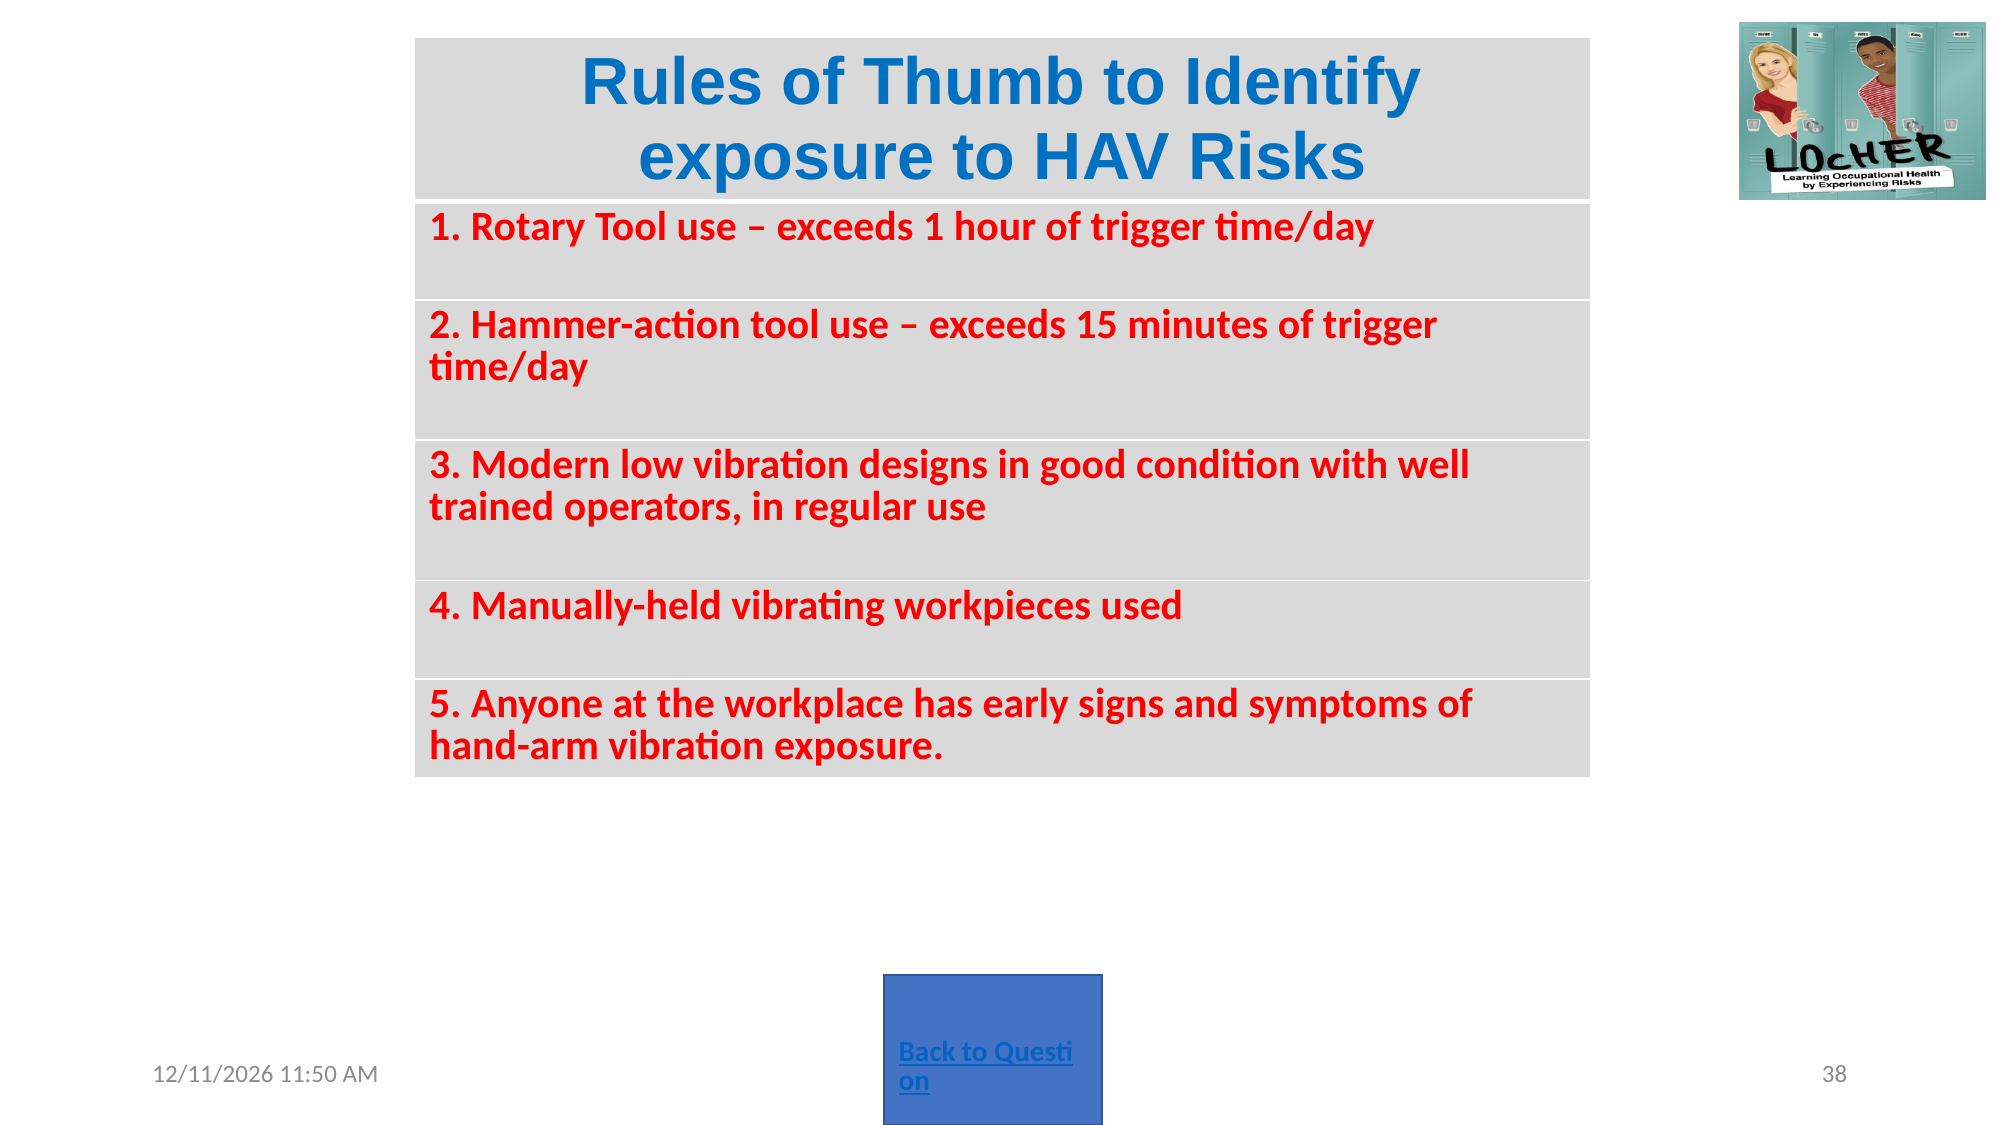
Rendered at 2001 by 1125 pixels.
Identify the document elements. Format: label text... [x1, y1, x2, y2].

table_cell 5. Anyone at the workplace has early signs and symptoms of hand-arm vibration exposure. [415, 680, 1590, 777]
table_cell 3. Modern low vibration designs in good condition with well trained operators, in regular use [415, 441, 1590, 580]
table_cell 4. Manually-held vibrating workpieces used [415, 581, 1590, 678]
slide_number 38 [1412, 1042, 1863, 1103]
table_cell 1. Rotary Tool use – exceeds 1 hour of trigger time/day [415, 204, 1590, 299]
text_box Back to Question [883, 974, 1103, 1125]
picture [1738, 22, 1986, 200]
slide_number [137, 1042, 588, 1103]
table_header Rules of Thumb to Identify exposure to HAV Risks [415, 38, 1590, 199]
table_cell 2. Hammer-action tool use – exceeds 15 minutes of trigger time/day [415, 301, 1590, 439]
